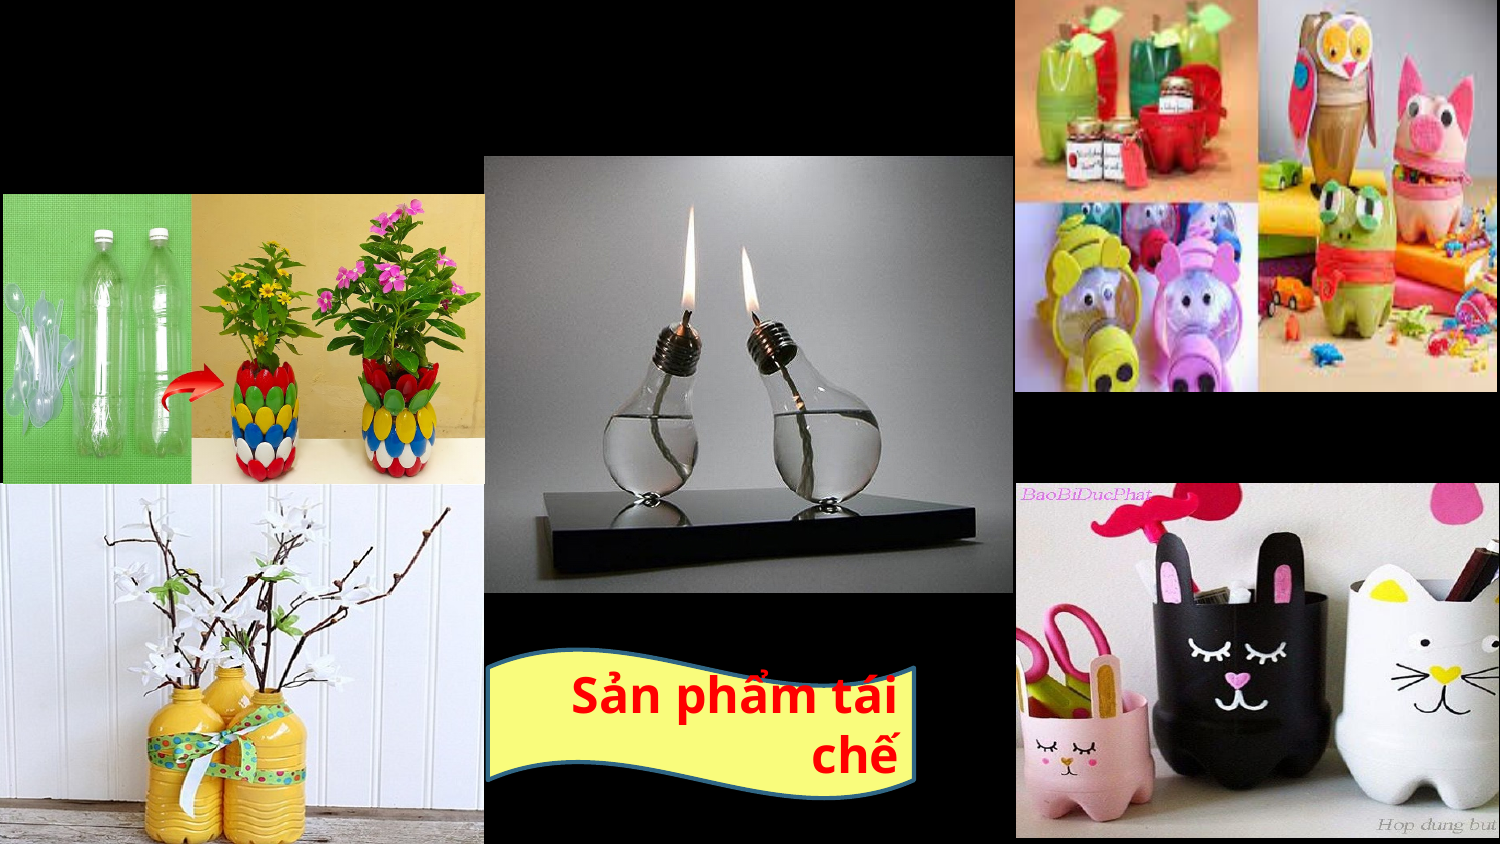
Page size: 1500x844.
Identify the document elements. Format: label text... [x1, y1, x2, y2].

picture [1014, 0, 1497, 393]
picture [0, 156, 1013, 844]
picture [1016, 482, 1499, 838]
text_box Sản phẩm tái chế [487, 647, 917, 801]
